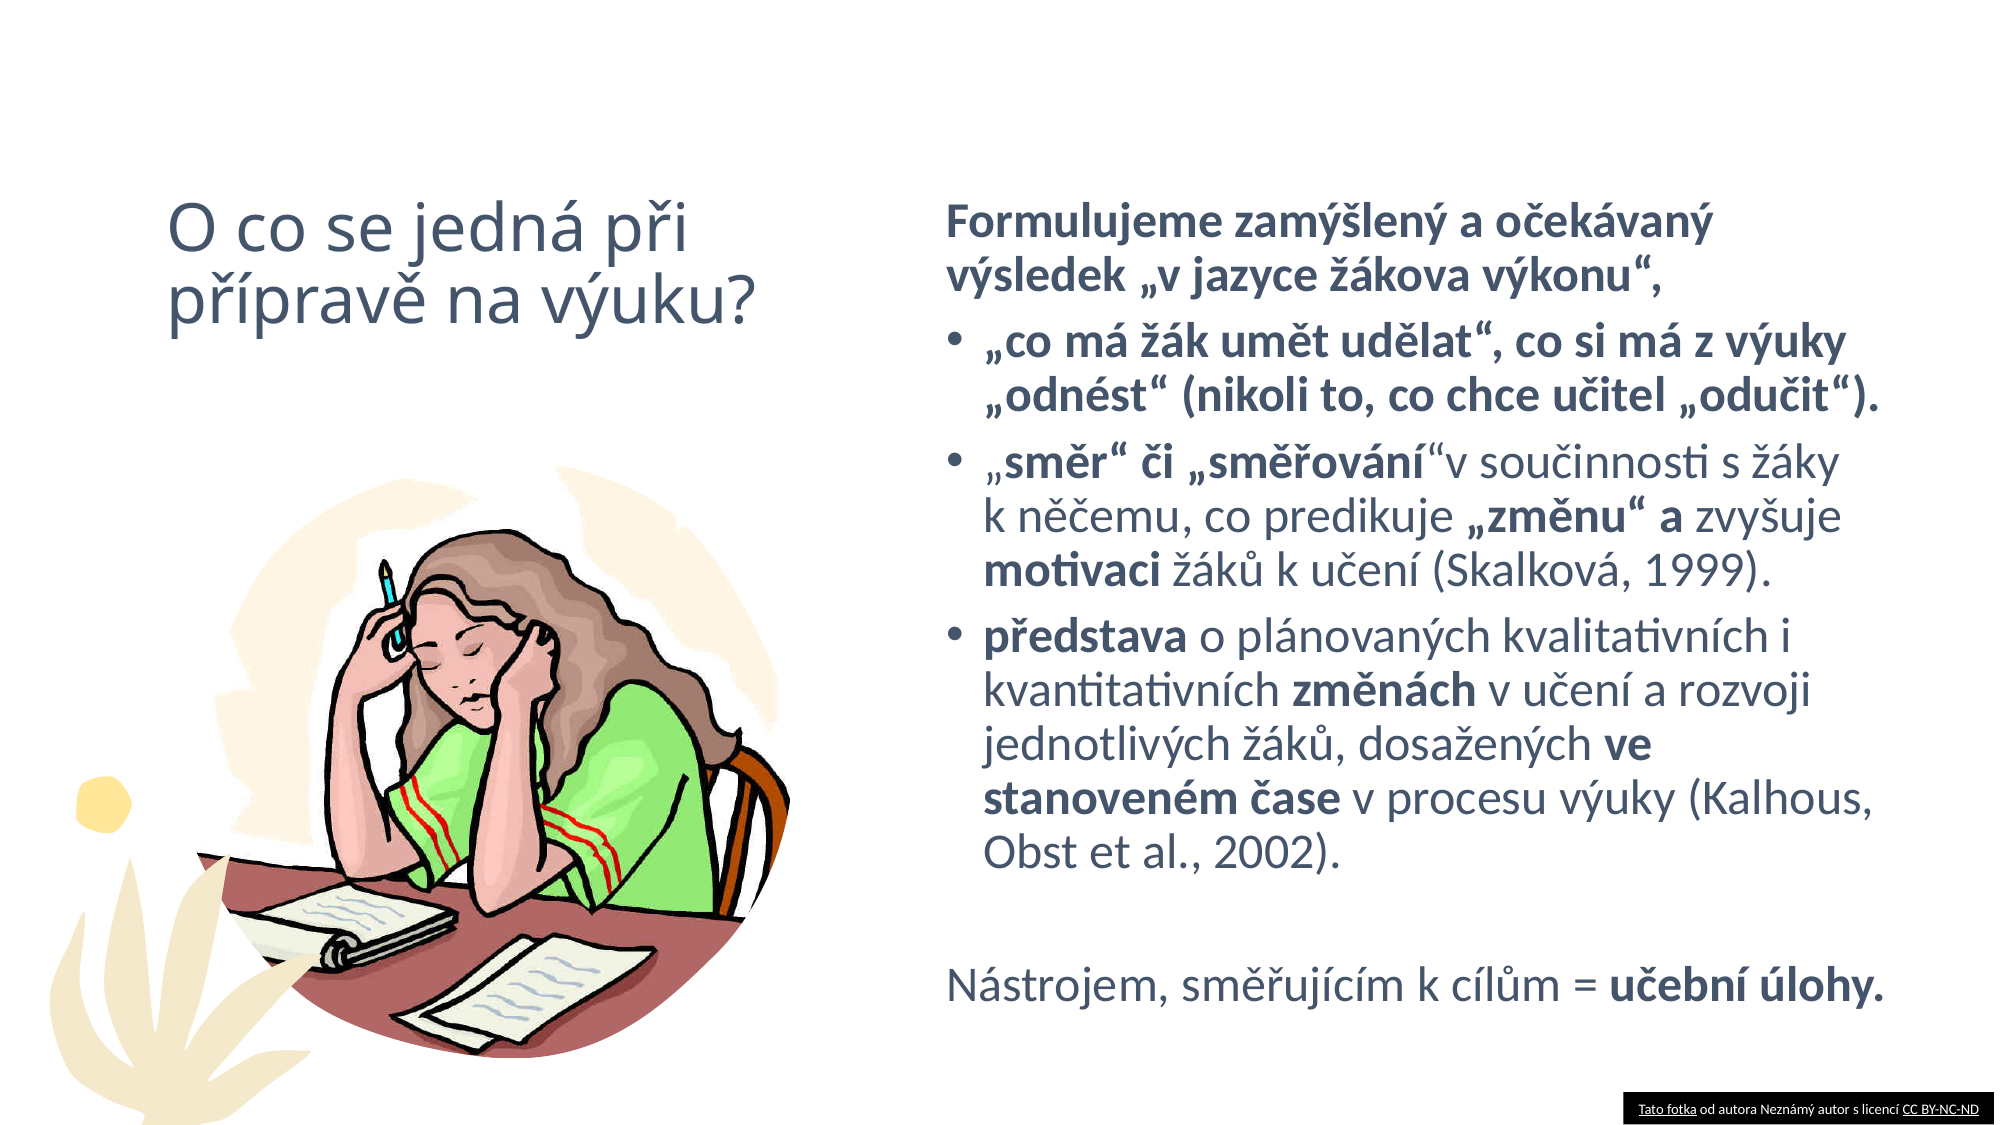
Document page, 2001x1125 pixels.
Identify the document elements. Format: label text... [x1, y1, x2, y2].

text_box Tato fotka od autora Neznámý autor s licencí CC BY-NC-ND [1623, 1092, 1994, 1125]
picture [187, 460, 794, 1059]
list Formulujeme zamýšlený a očekávaný výsledek „v jazyce žákova výkonu“, „co má žák umět udělat“, co si má z výuky „odnést“ (nikoli to, co chce učitel „odučit“). „směr“ či „směřování“v součinnosti s žáky k něčemu, co predikuje „změnu“ a zvyšuje motivaci žáků k učení (Skalková, 1999). představa o plánovaných kvalitativních i kvantitativních změnách v učení a rozvoji jednotlivých žáků, dosažených ve stanoveném čase v procesu výuky (Kalhous, Obst et al., 2002). Nástrojem, směřujícím k cílům = učební úlohy. [931, 186, 1913, 1059]
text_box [56, 775, 324, 1125]
title O co se jedná při přípravě na výuku? [151, 186, 864, 426]
